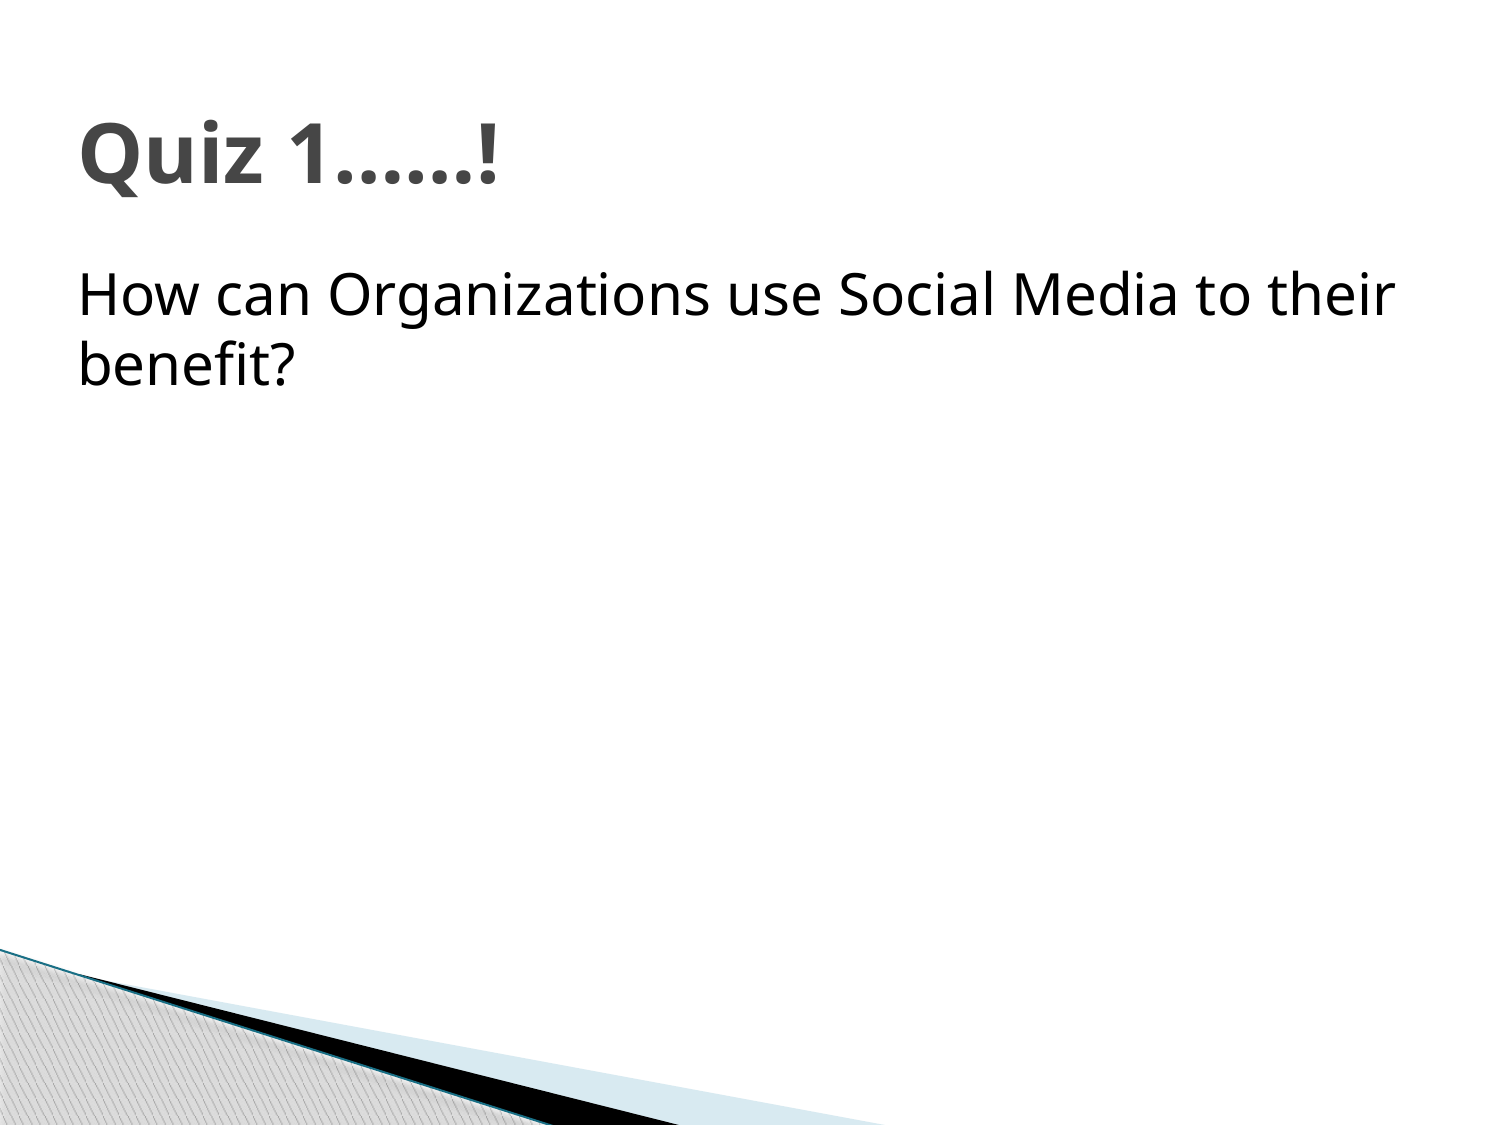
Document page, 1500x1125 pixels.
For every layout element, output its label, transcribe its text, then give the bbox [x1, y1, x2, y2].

title Quiz 1……! [62, 75, 1425, 225]
list How can Organizations use Social Media to their benefit? [62, 249, 1463, 925]
